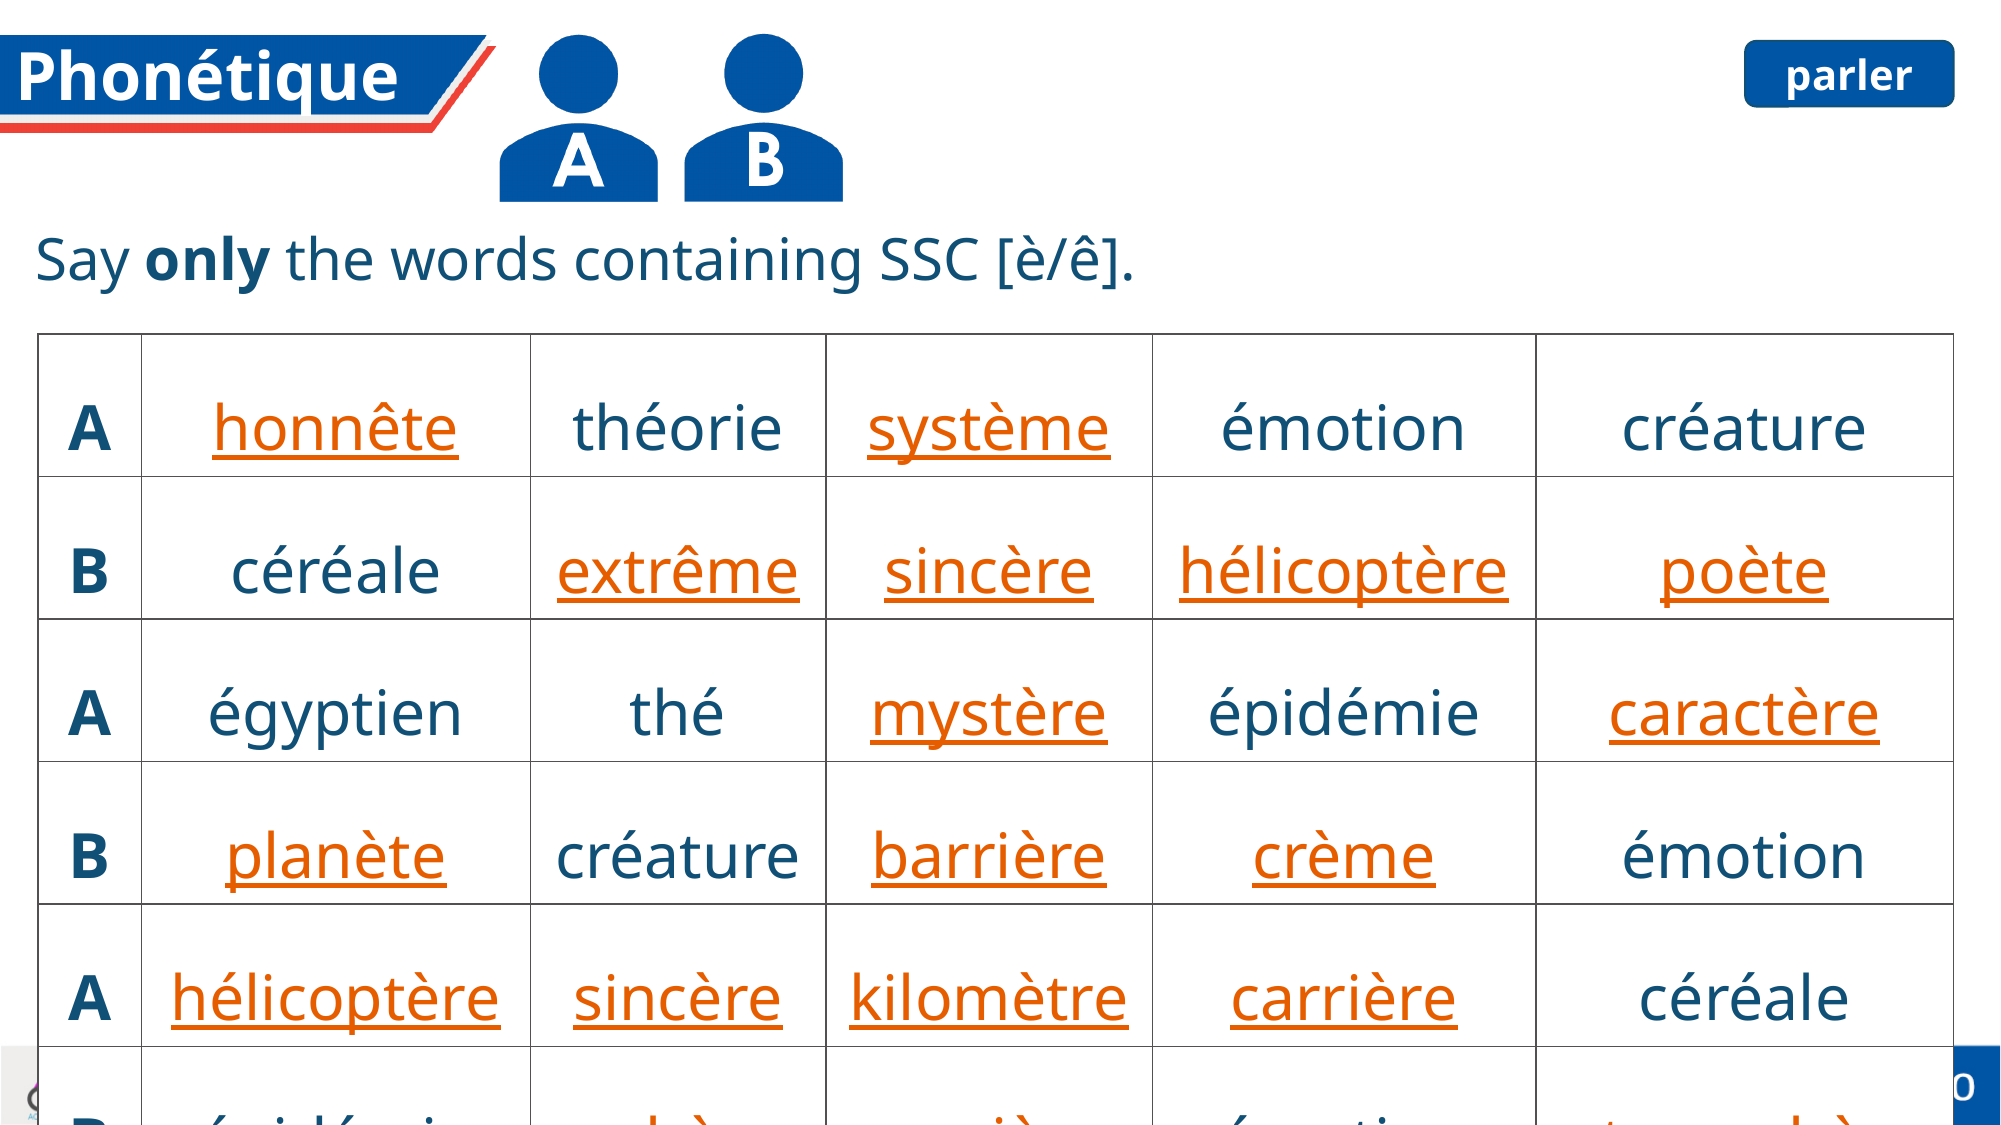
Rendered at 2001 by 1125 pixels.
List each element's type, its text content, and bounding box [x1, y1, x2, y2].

table_cell sphère [531, 1047, 825, 1125]
table_cell hélicoptère [142, 905, 530, 1046]
table_cell B [39, 1047, 141, 1125]
table_cell hélicoptère [1153, 477, 1535, 618]
table_cell émotion [1153, 1047, 1535, 1125]
table_cell extrême [531, 477, 825, 618]
table_header système [827, 335, 1152, 476]
table_cell épidémie [142, 1047, 530, 1125]
table_cell sincère [531, 905, 825, 1046]
table_cell caractère [1537, 620, 1953, 761]
table_cell céréale [142, 477, 530, 618]
table_header A [39, 335, 141, 476]
table_header créature [1537, 335, 1953, 476]
table_cell sincère [827, 477, 1152, 618]
table_cell créature [531, 762, 825, 903]
table_cell atmosphère [1537, 1047, 1953, 1125]
table_cell carrière [827, 1047, 1152, 1125]
table_cell céréale [1537, 905, 1953, 1046]
title Phonétique [0, 35, 460, 142]
table_cell kilomètre [827, 905, 1152, 1046]
table_cell crème [1153, 762, 1535, 903]
table_cell planète [142, 762, 530, 903]
table_cell thé [531, 620, 825, 761]
table_cell épidémie [1153, 620, 1535, 761]
table_cell poète [1537, 477, 1953, 618]
table_cell barrière [827, 762, 1152, 903]
table_header honnête [142, 335, 530, 476]
table_cell émotion [1537, 762, 1953, 903]
table_header théorie [531, 335, 825, 476]
table_cell mystère [827, 620, 1152, 761]
table_cell B [39, 477, 141, 618]
table_cell A [39, 905, 141, 1046]
text_box Say only the words containing SSC [è/ê]. [20, 214, 1954, 300]
picture [0, 0, 2001, 1125]
table_header émotion [1153, 335, 1535, 476]
table_cell égyptien [142, 620, 530, 761]
table_cell B [39, 762, 141, 903]
table_cell A [39, 620, 141, 761]
table_cell carrière [1153, 905, 1535, 1046]
text_box parler [1744, 39, 1955, 108]
